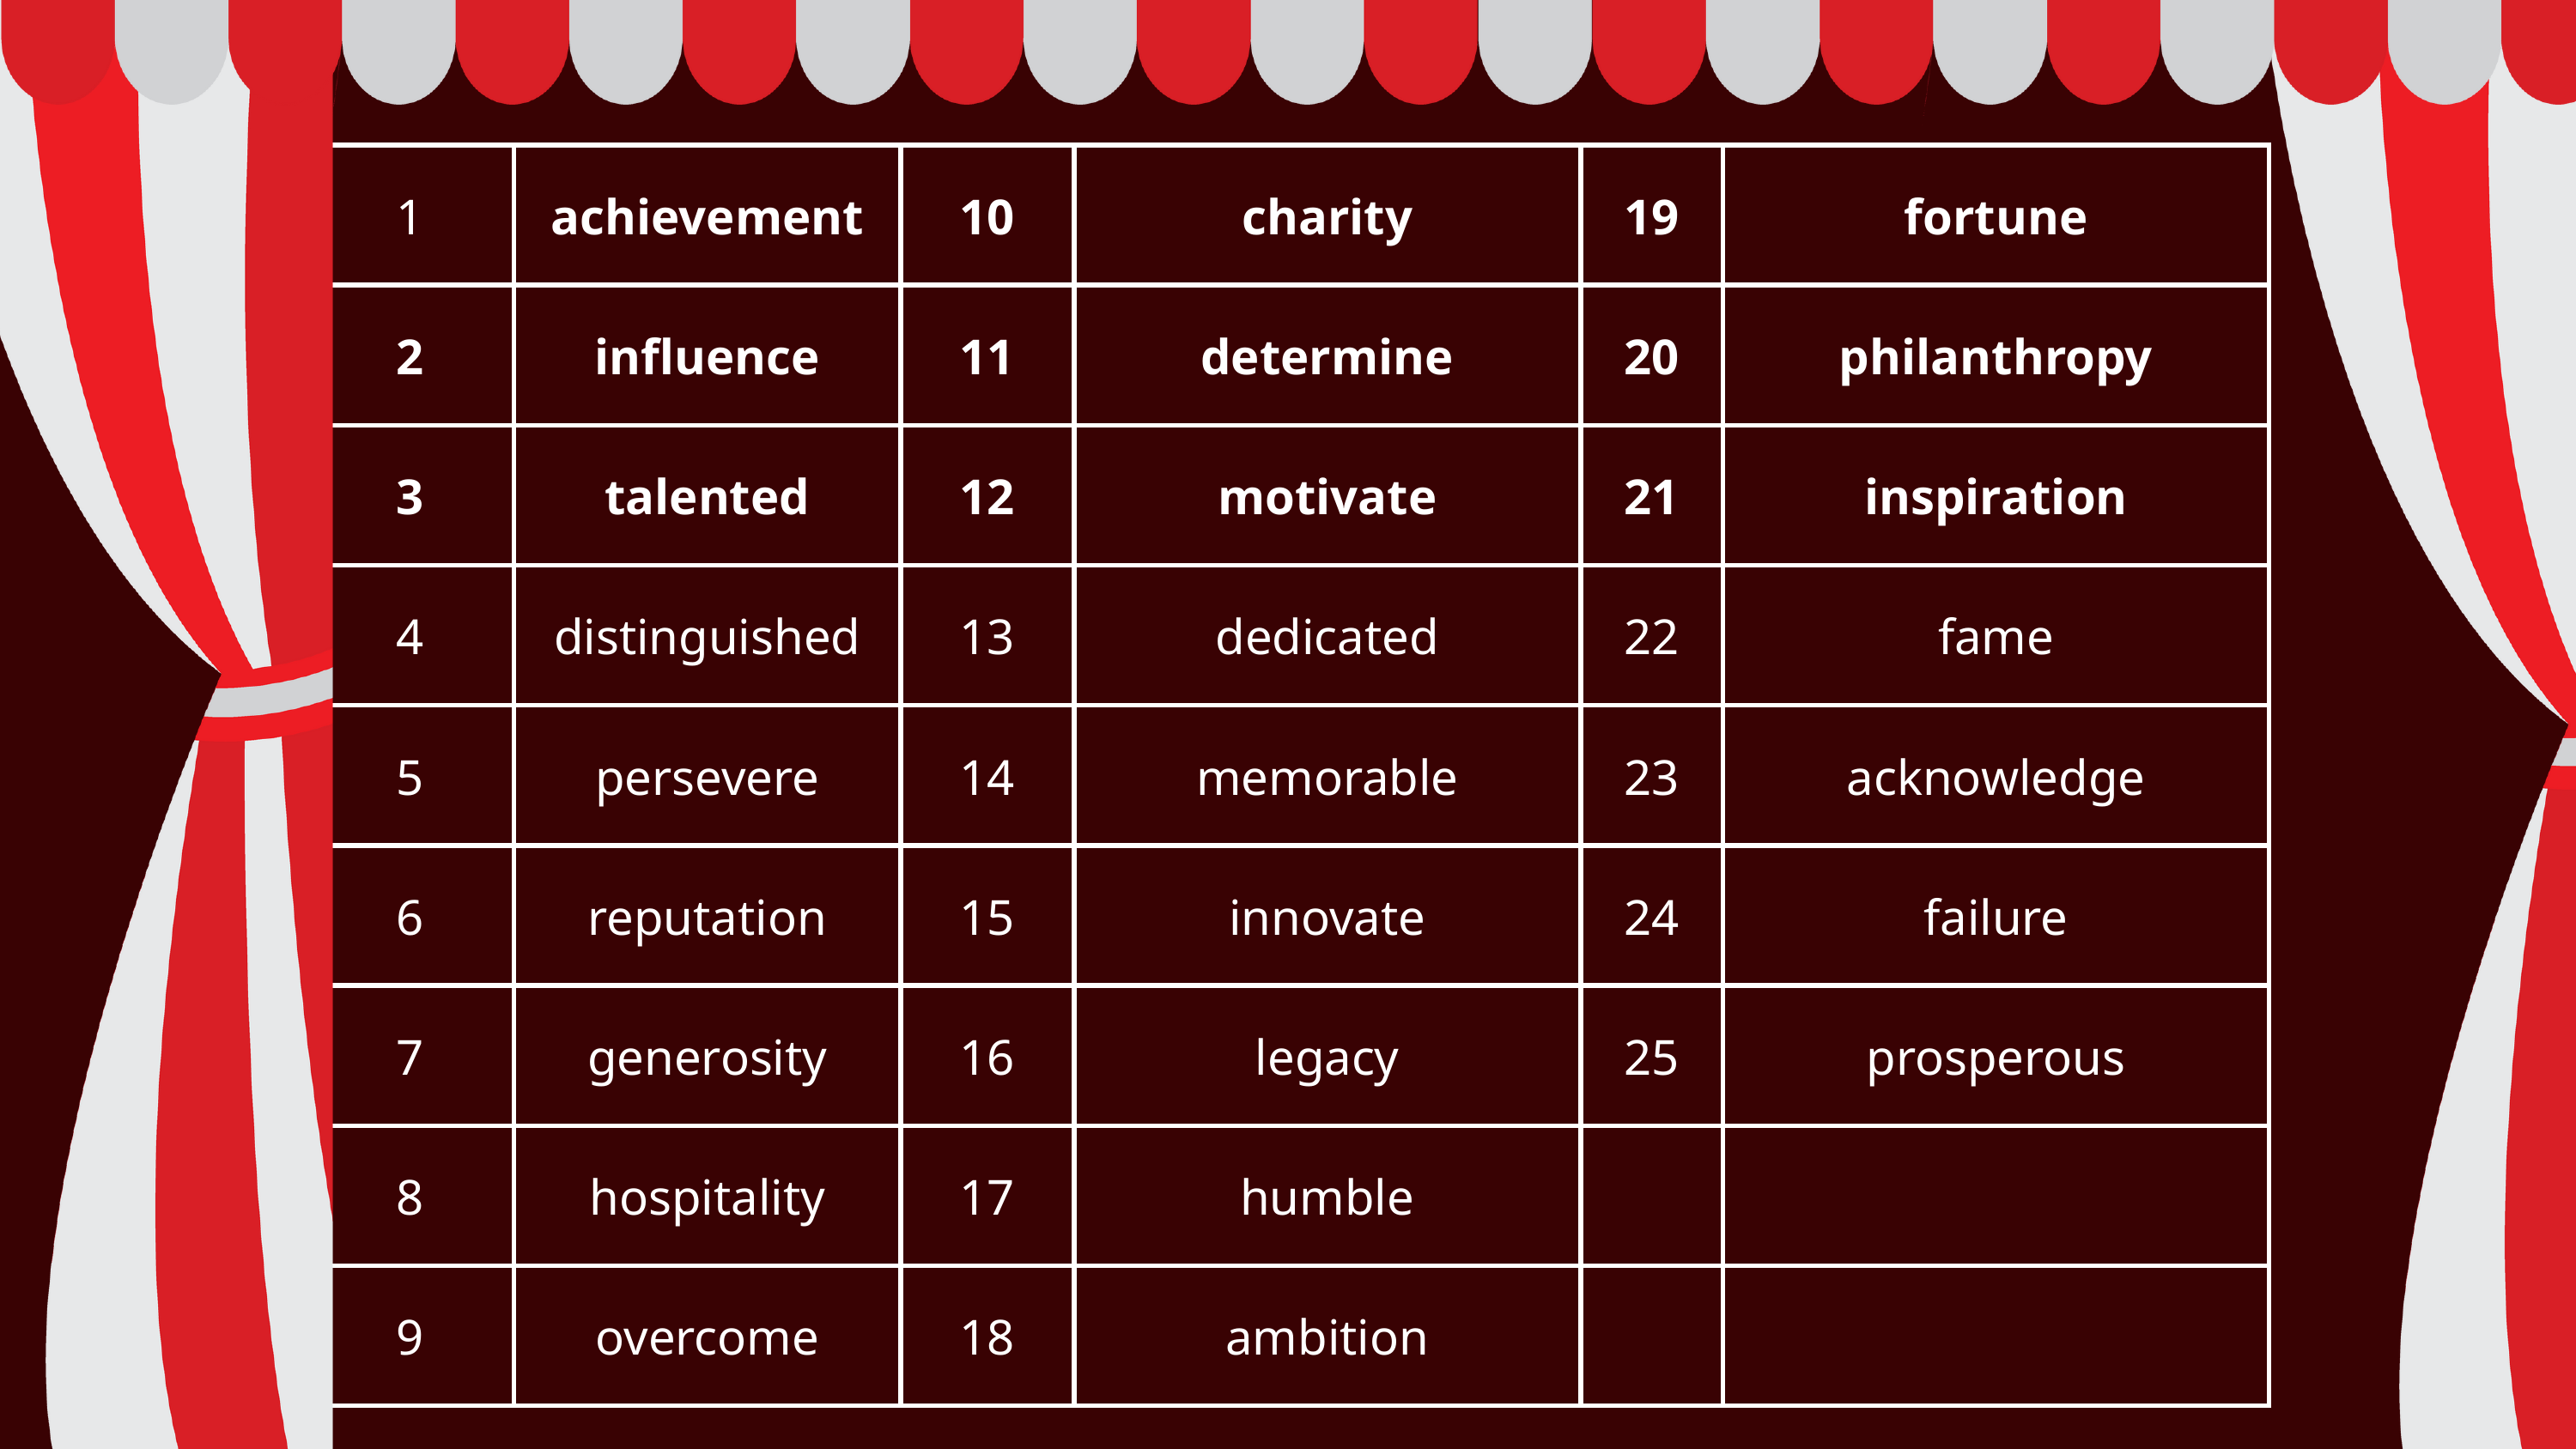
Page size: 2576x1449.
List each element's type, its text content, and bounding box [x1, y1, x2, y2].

table_cell 24 [1583, 848, 1721, 983]
table_cell [1583, 1128, 1721, 1264]
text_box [0, 0, 2576, 125]
table_cell 6 [333, 848, 512, 983]
table_cell determine [1077, 288, 1578, 423]
table_cell 3 [333, 427, 512, 563]
table_header 1 [333, 148, 512, 282]
text_box [0, 135, 333, 1449]
table_cell 23 [1583, 707, 1721, 843]
table_cell distinguished [516, 567, 898, 703]
table_cell 4 [333, 567, 512, 703]
table_cell memorable [1077, 707, 1578, 843]
table_cell ambition [1077, 1268, 1578, 1404]
table_cell 13 [903, 567, 1072, 703]
table_cell 9 [333, 1268, 512, 1404]
table_cell influence [516, 288, 898, 423]
table_cell 8 [333, 1128, 512, 1264]
table_cell overcome [516, 1268, 898, 1404]
table_cell inspiration [1725, 427, 2261, 563]
table_cell 5 [333, 707, 512, 843]
table_cell [1725, 1268, 2261, 1404]
table_cell humble [1077, 1128, 1578, 1264]
table_cell 11 [903, 288, 1072, 423]
table_cell 16 [903, 988, 1072, 1124]
table_cell [1725, 1128, 2261, 1264]
table_cell innovate [1077, 848, 1578, 983]
table_cell persevere [516, 707, 898, 843]
table_cell 2 [333, 288, 512, 423]
text_box [2261, 135, 2576, 1449]
table_cell prosperous [1725, 988, 2261, 1124]
table_cell philanthropy [1725, 288, 2261, 423]
table_cell dedicated [1077, 567, 1578, 703]
table_header achievement [516, 148, 898, 282]
table_cell acknowledge [1725, 707, 2261, 843]
table_cell 18 [903, 1268, 1072, 1404]
table_cell 7 [333, 988, 512, 1124]
table_cell 12 [903, 427, 1072, 563]
table_cell [1583, 1268, 1721, 1404]
table_cell 14 [903, 707, 1072, 843]
table_cell 21 [1583, 427, 1721, 563]
table_cell 22 [1583, 567, 1721, 703]
table_header 19 [1583, 148, 1721, 282]
table_cell 15 [903, 848, 1072, 983]
table_cell talented [516, 427, 898, 563]
table_cell 20 [1583, 288, 1721, 423]
table_header 10 [903, 148, 1072, 282]
table_cell reputation [516, 848, 898, 983]
table_cell hospitality [516, 1128, 898, 1264]
table_cell failure [1725, 848, 2261, 983]
table_cell legacy [1077, 988, 1578, 1124]
table_cell fame [1725, 567, 2261, 703]
table_cell 17 [903, 1128, 1072, 1264]
table_header charity [1077, 148, 1578, 282]
table_header fortune [1725, 148, 2261, 282]
table_cell motivate [1077, 427, 1578, 563]
table_cell generosity [516, 988, 898, 1124]
table_cell 25 [1583, 988, 1721, 1124]
